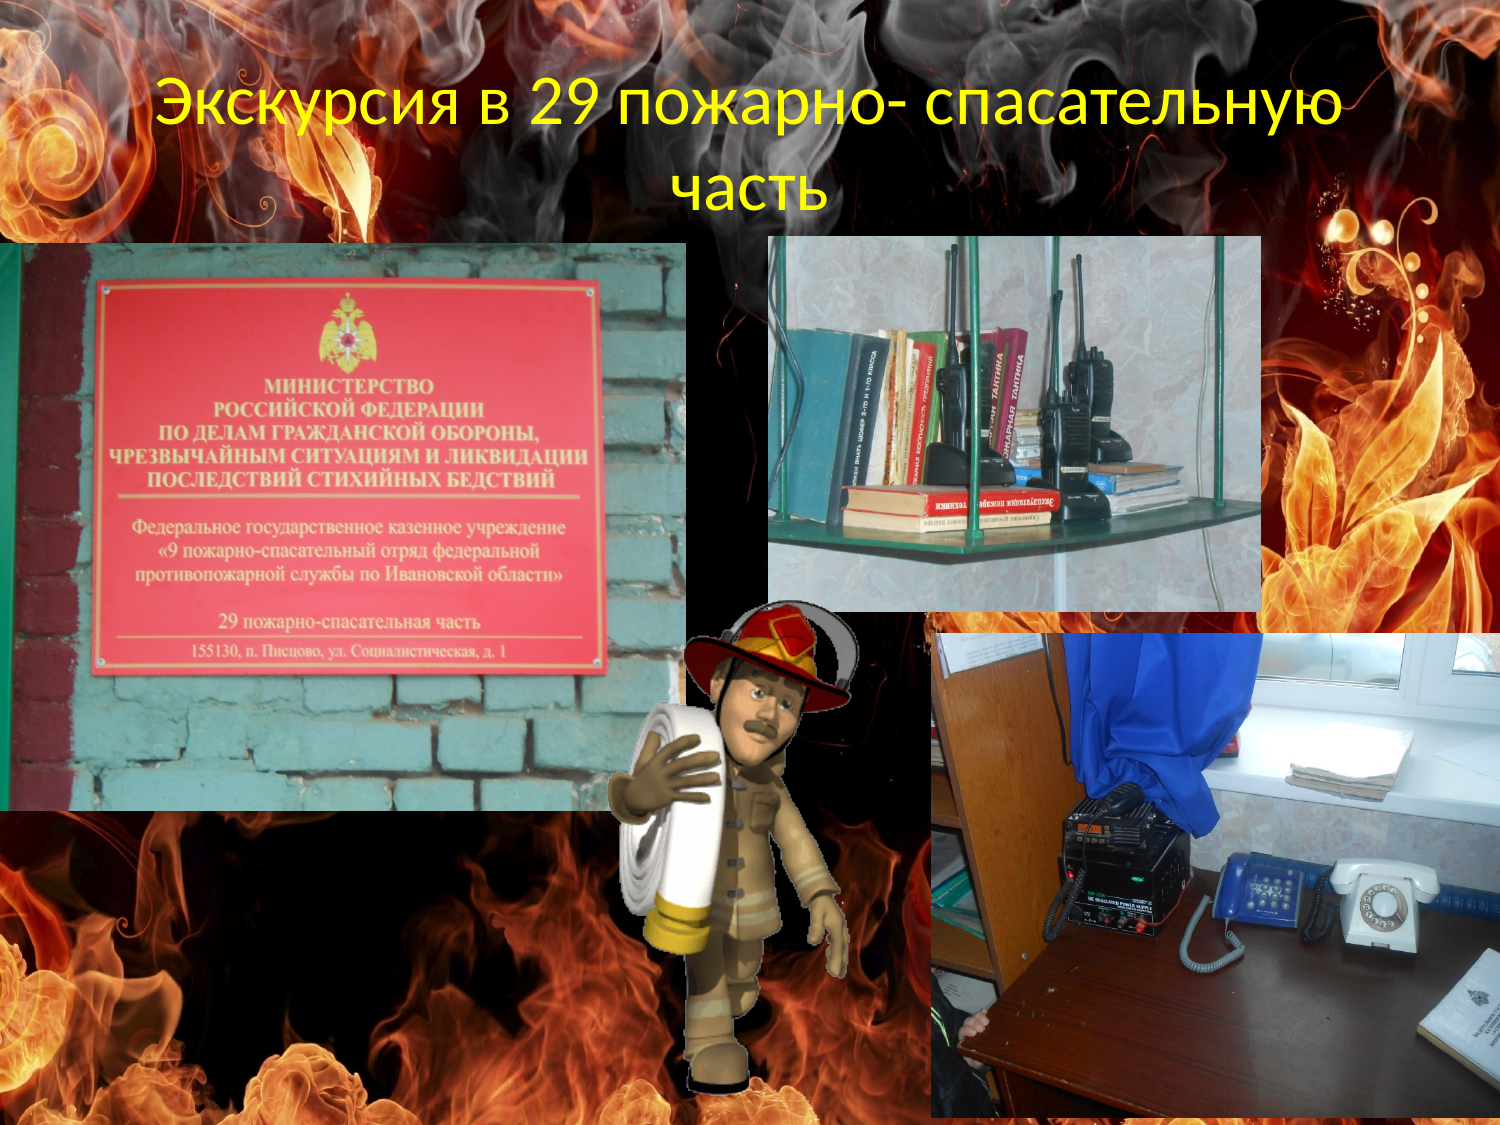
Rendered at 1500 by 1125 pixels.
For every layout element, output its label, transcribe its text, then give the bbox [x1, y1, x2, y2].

title Экскурсия в 29 пожарно- спасательную часть [75, 45, 1425, 233]
picture [0, 0, 1500, 1125]
